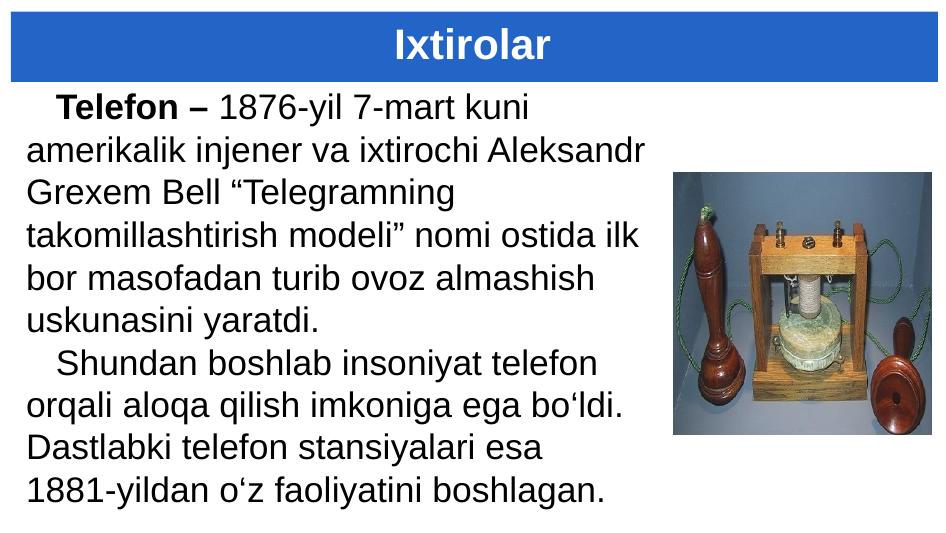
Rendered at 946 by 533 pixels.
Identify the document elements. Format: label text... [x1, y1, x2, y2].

title Ixtirolar [49, 16, 897, 69]
text_box Telefon – 1876-yil 7-mart kuni amerikalik injener va ixtirochi Aleksandr Grexem Bell “Telegramning takomillashtirish modeli” nomi ostida ilk bor masofadan turib ovoz almashish uskunasini yaratdi. Shundan boshlab insoniyat telefon orqali aloqa qilish imkoniga ega bo‘ldi. Dastlabki telefon stansiyalari esa 1881-yildan o‘z faoliyatini boshlagan. [11, 77, 674, 517]
picture [673, 172, 932, 435]
